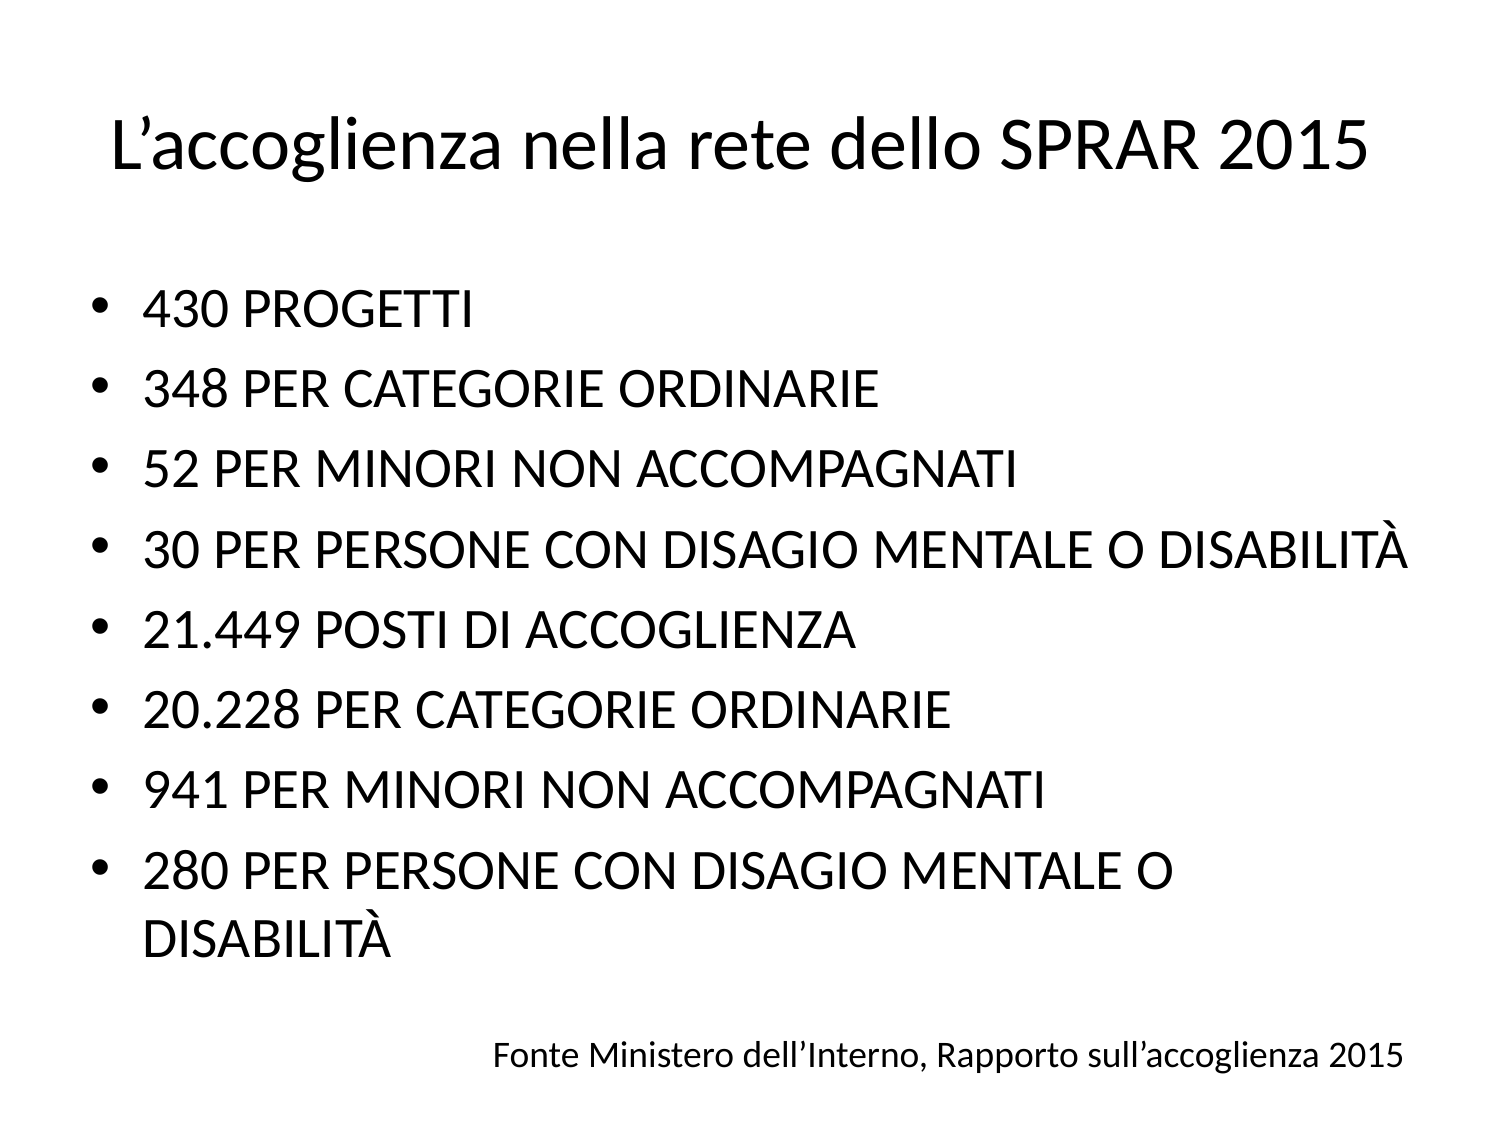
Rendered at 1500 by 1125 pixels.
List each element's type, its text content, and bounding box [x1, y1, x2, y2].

list 430 PROGETTI 348 PER CATEGORIE ORDINARIE 52 PER MINORI NON ACCOMPAGNATI 30 PER PERSONE CON DISAGIO MENTALE O DISABILITÀ 21.449 POSTI DI ACCOGLIENZA 20.228 PER CATEGORIE ORDINARIE 941 PER MINORI NON ACCOMPAGNATI 280 PER PERSONE CON DISAGIO MENTALE O DISABILITÀ [75, 262, 1425, 1005]
title L’accoglienza nella rete dello SPRAR 2015 [75, 45, 1425, 233]
text_box Fonte Ministero dell’Interno, Rapporto sull’accoglienza 2015 [478, 1023, 1424, 1083]
